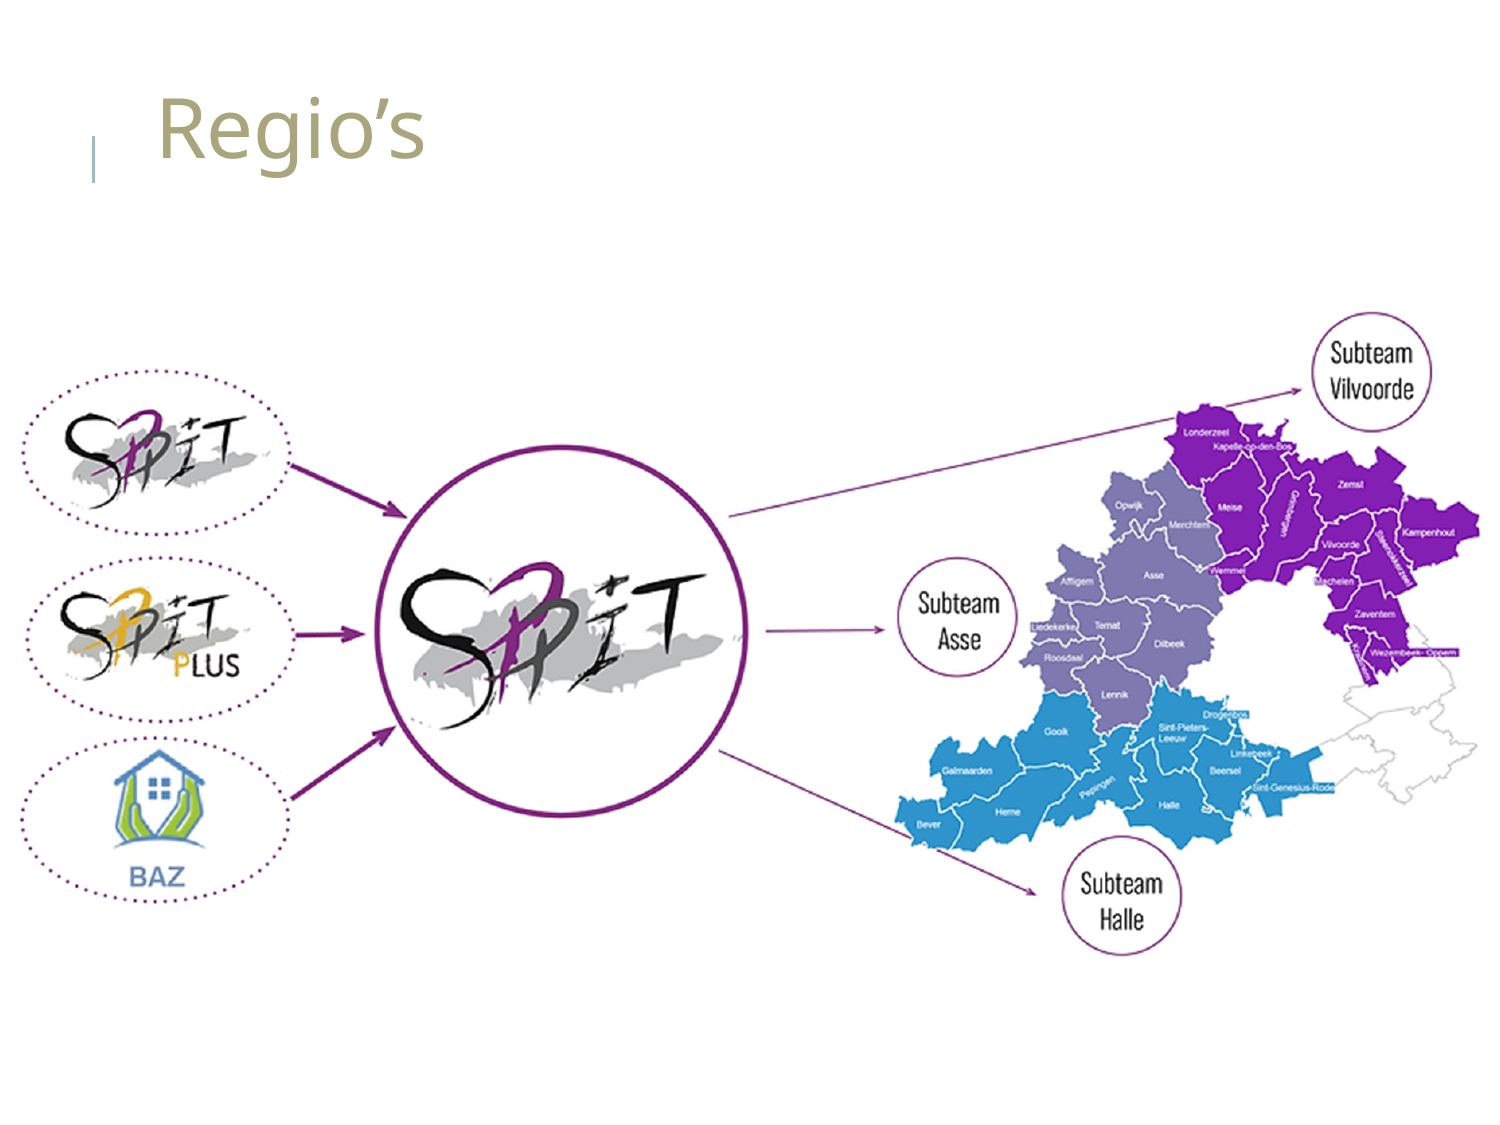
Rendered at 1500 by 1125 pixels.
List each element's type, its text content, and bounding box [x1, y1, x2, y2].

picture [0, 183, 1500, 1084]
text_box Regio’s [140, 67, 1239, 179]
